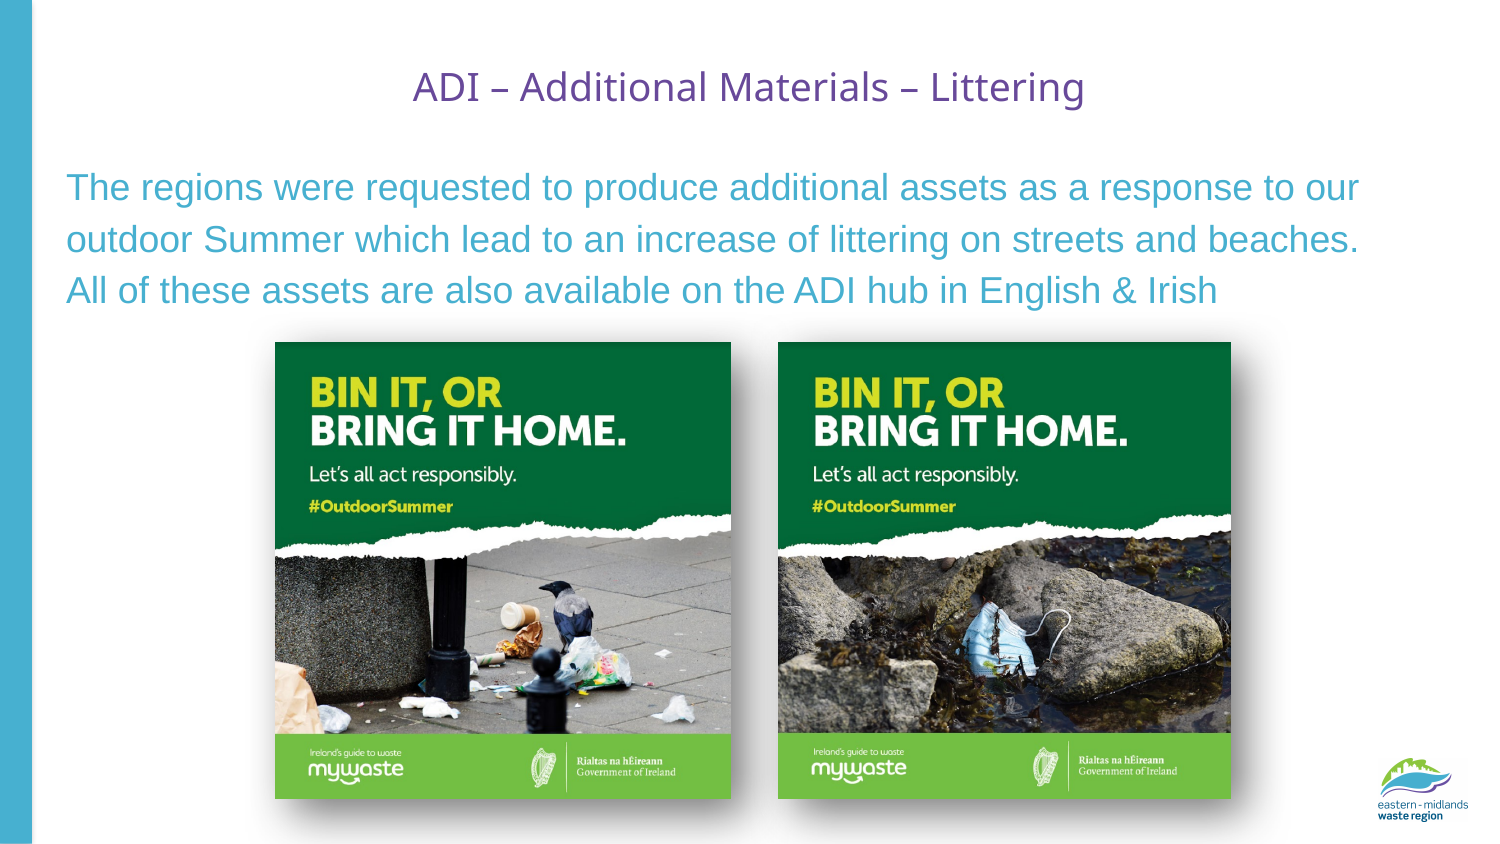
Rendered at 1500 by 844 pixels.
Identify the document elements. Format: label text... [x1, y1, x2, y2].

title ADI – Additional Materials – Littering [51, 47, 1449, 141]
list The regions were requested to produce additional assets as a response to our outdoor Summer which lead to an increase of littering on streets and beaches. All of these assets are also available on the ADI hub in English & Irish [51, 141, 1449, 361]
text_box [0, 0, 33, 844]
picture [1378, 757, 1468, 822]
picture [778, 342, 1232, 799]
picture [275, 342, 731, 800]
